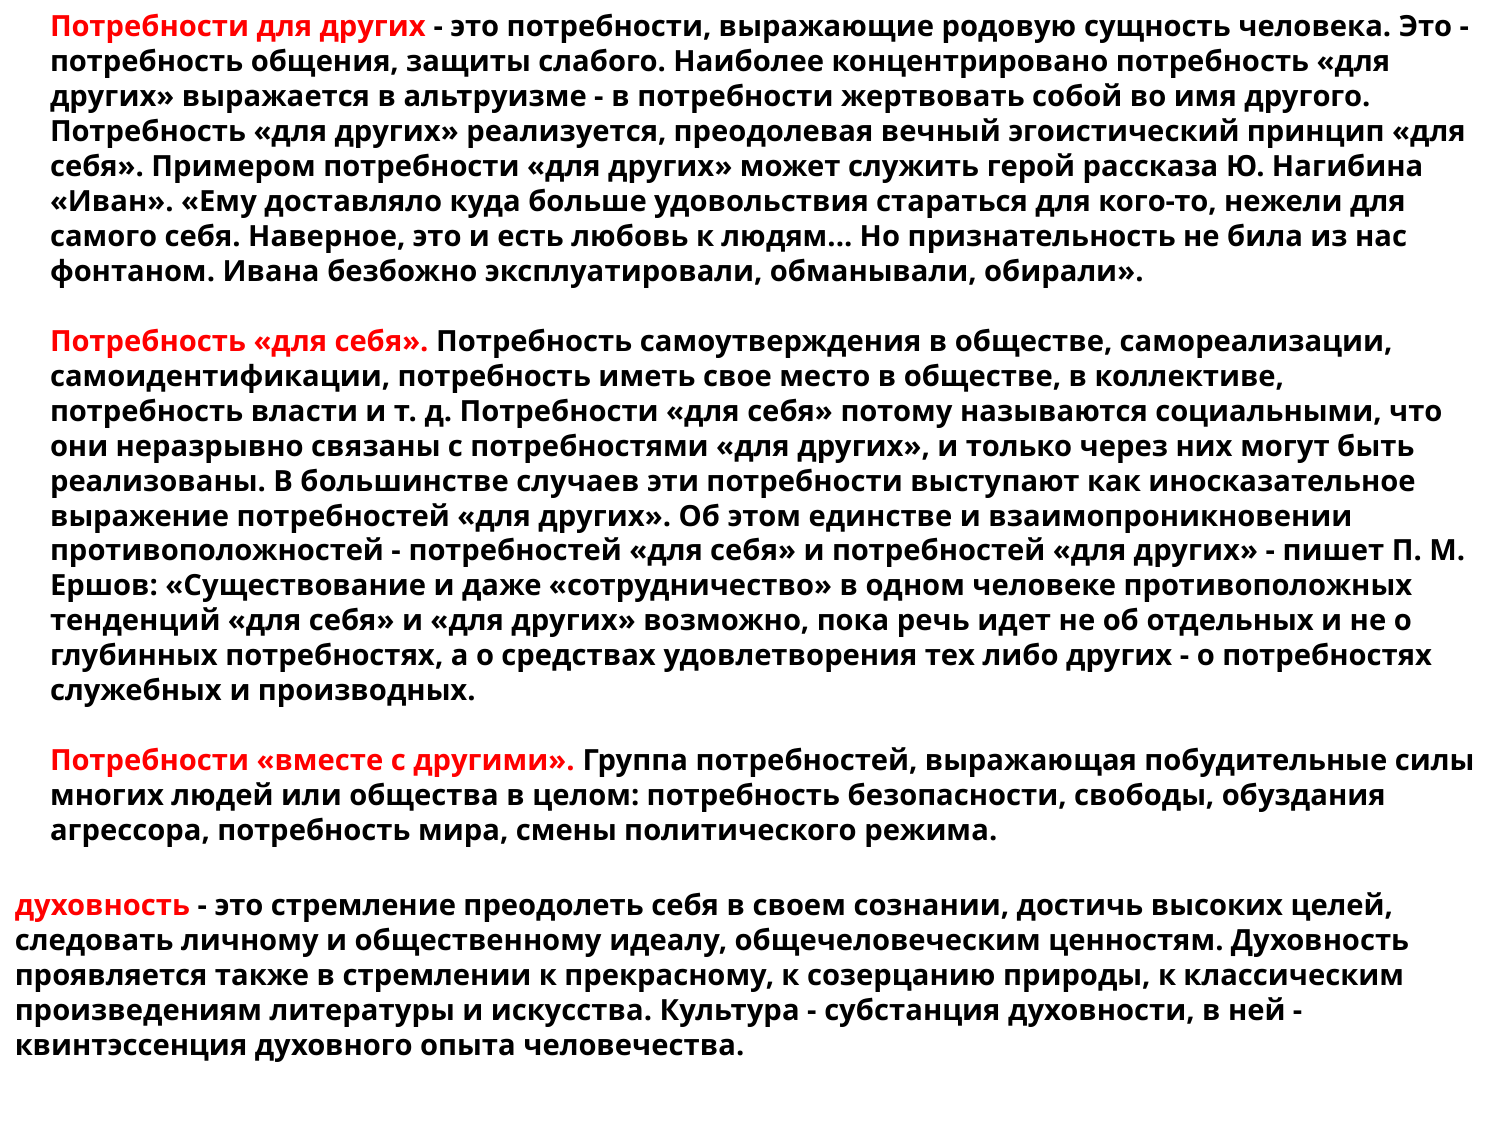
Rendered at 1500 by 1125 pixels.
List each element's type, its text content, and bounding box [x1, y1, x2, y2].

text_box духовность - это стремление преодолеть себя в своем сознании, достичь высоких целей, следовать личному и общественному идеалу, общечеловеческим ценностям. Духовность проявляется также в стремлении к прекрасному, к созерцанию природы, к классическим произведениям литературы и искусства. Культура - субстанция духовности, в ней - квинтэссенция духовного опыта человечества. [0, 878, 1465, 1069]
text_box Потребности для других - это потребности, выражающие родовую сущность человека. Это - потребность общения, защиты слабого. Наиболее концентрировано потребность «для других» выражается в альтруизме - в потребности жертвовать собой во имя другого. Потребность «для других» реализуется, преодолевая вечный эгоистический принцип «для себя». Примером потребности «для других» может служить герой рассказа Ю. Нагибина «Иван». «Ему доставляло куда больше удовольствия стараться для кого-то, нежели для самого себя. Наверное, это и есть любовь к людям... Но признательность не била из нас фонтаном. Ивана безбожно эксплуатировали, обманывали, обирали». Потребность «для себя». Потребность самоутверждения в обществе, самореализации, самоидентификации, потребность иметь свое место в обществе, в коллективе, потребность власти и т. д. Потребности «для себя» потому называются социальными, что они неразрывно связаны с потребностями «для других», и только через них могут быть реализованы. В большинстве случаев эти потребности выступают как иносказательное выражение потребностей «для других». Об этом единстве и взаимопроникновении противоположностей - потребностей «для себя» и потребностей «для других» - пишет П. М. Ершов: «Существование и даже «сотрудничество» в одном человеке противоположных тенденций «для себя» и «для других» возможно, пока речь идет не об отдельных и не о глубинных потребностях, а о средствах удовлетворения тех либо других - о потребностях служебных и производных. Потребности «вместе с другими». Группа потребностей, выражающая побудительные силы многих людей или общества в целом: потребность безопасности, свободы, обуздания агрессора, потребность мира, смены политического режима. [35, 0, 1500, 854]
